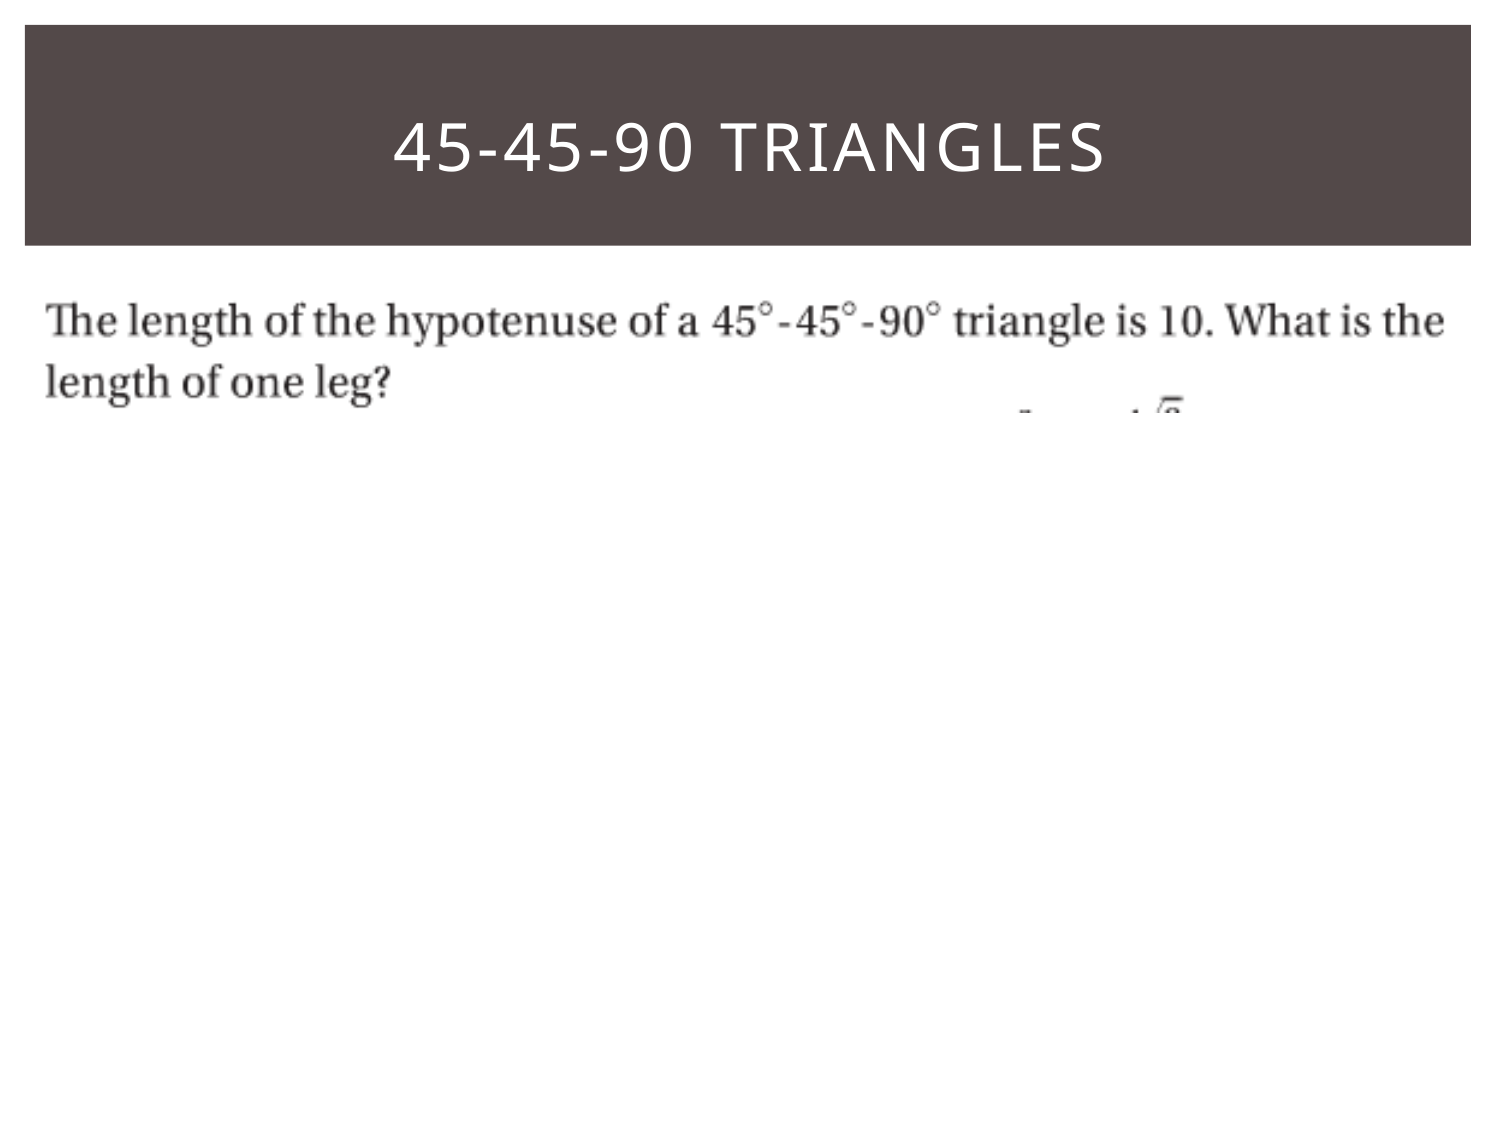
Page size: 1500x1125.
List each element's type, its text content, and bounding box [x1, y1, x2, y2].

picture [37, 287, 1461, 413]
title 45-45-90 Triangles [62, 58, 1438, 232]
